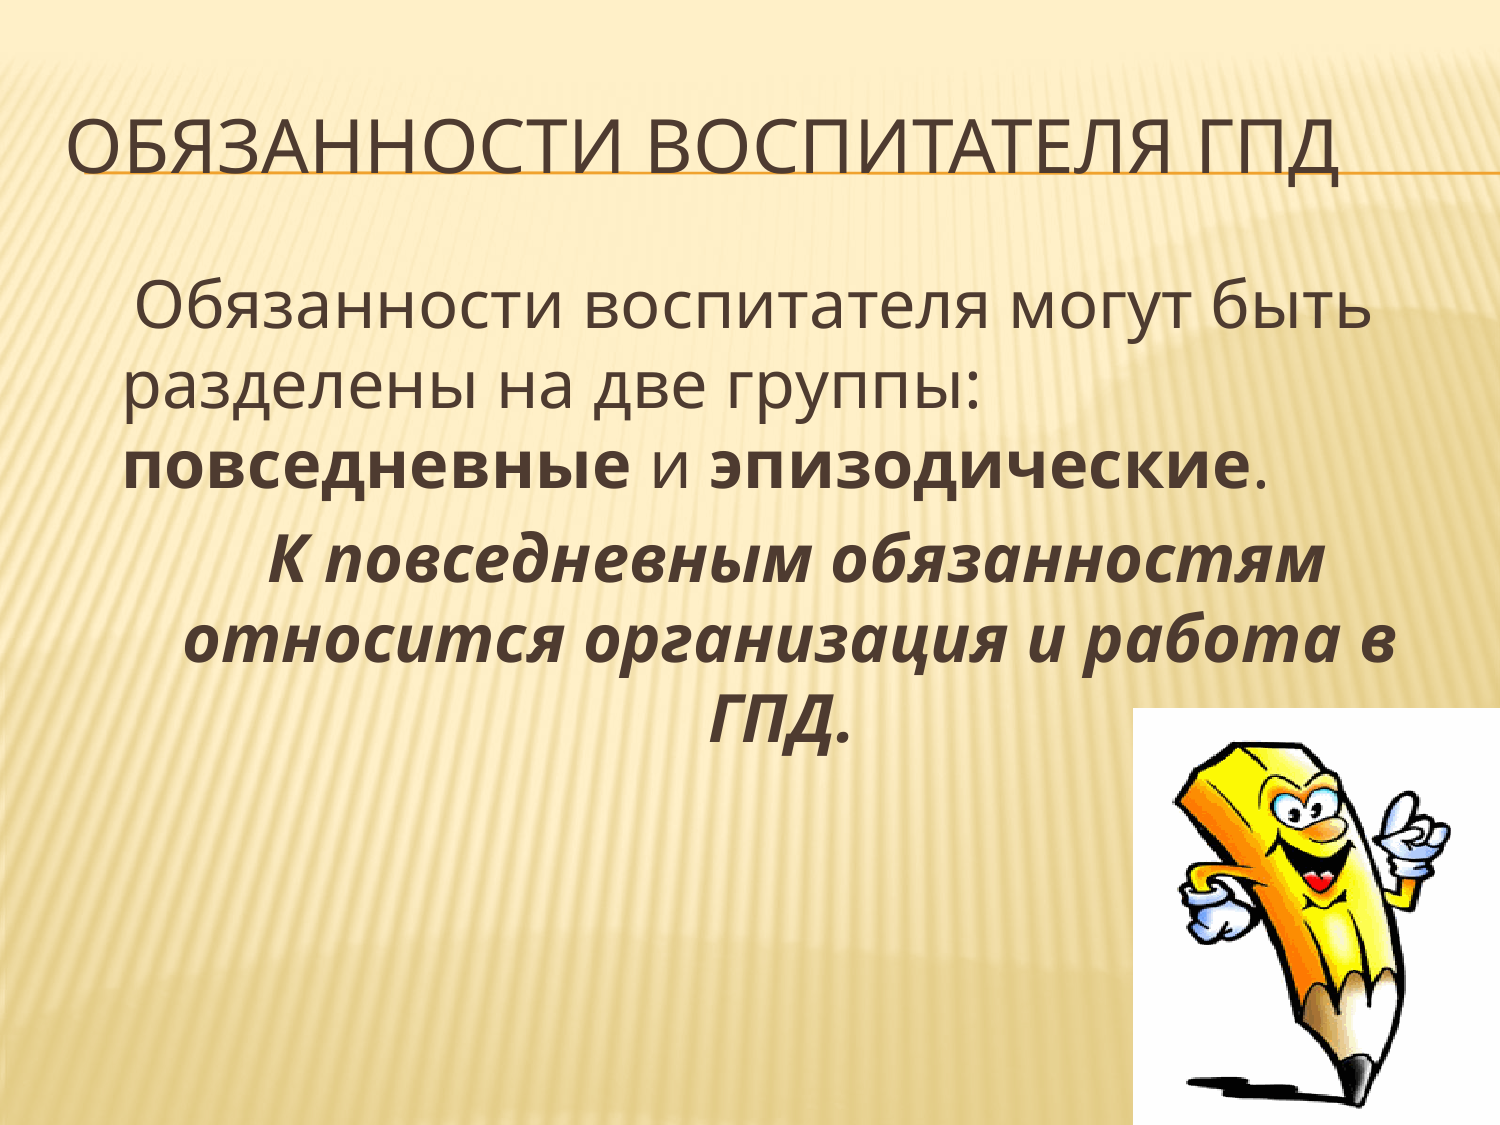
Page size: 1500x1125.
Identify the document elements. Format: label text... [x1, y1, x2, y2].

title Обязанности воспитателя ГПД [50, 75, 1475, 213]
list Обязанности воспитателя могут быть разделены на две группы: повседневные и эпизодические. К повседневным обязанностям относится организация и работа в ГПД. [50, 254, 1475, 998]
picture [1133, 708, 1500, 1125]
